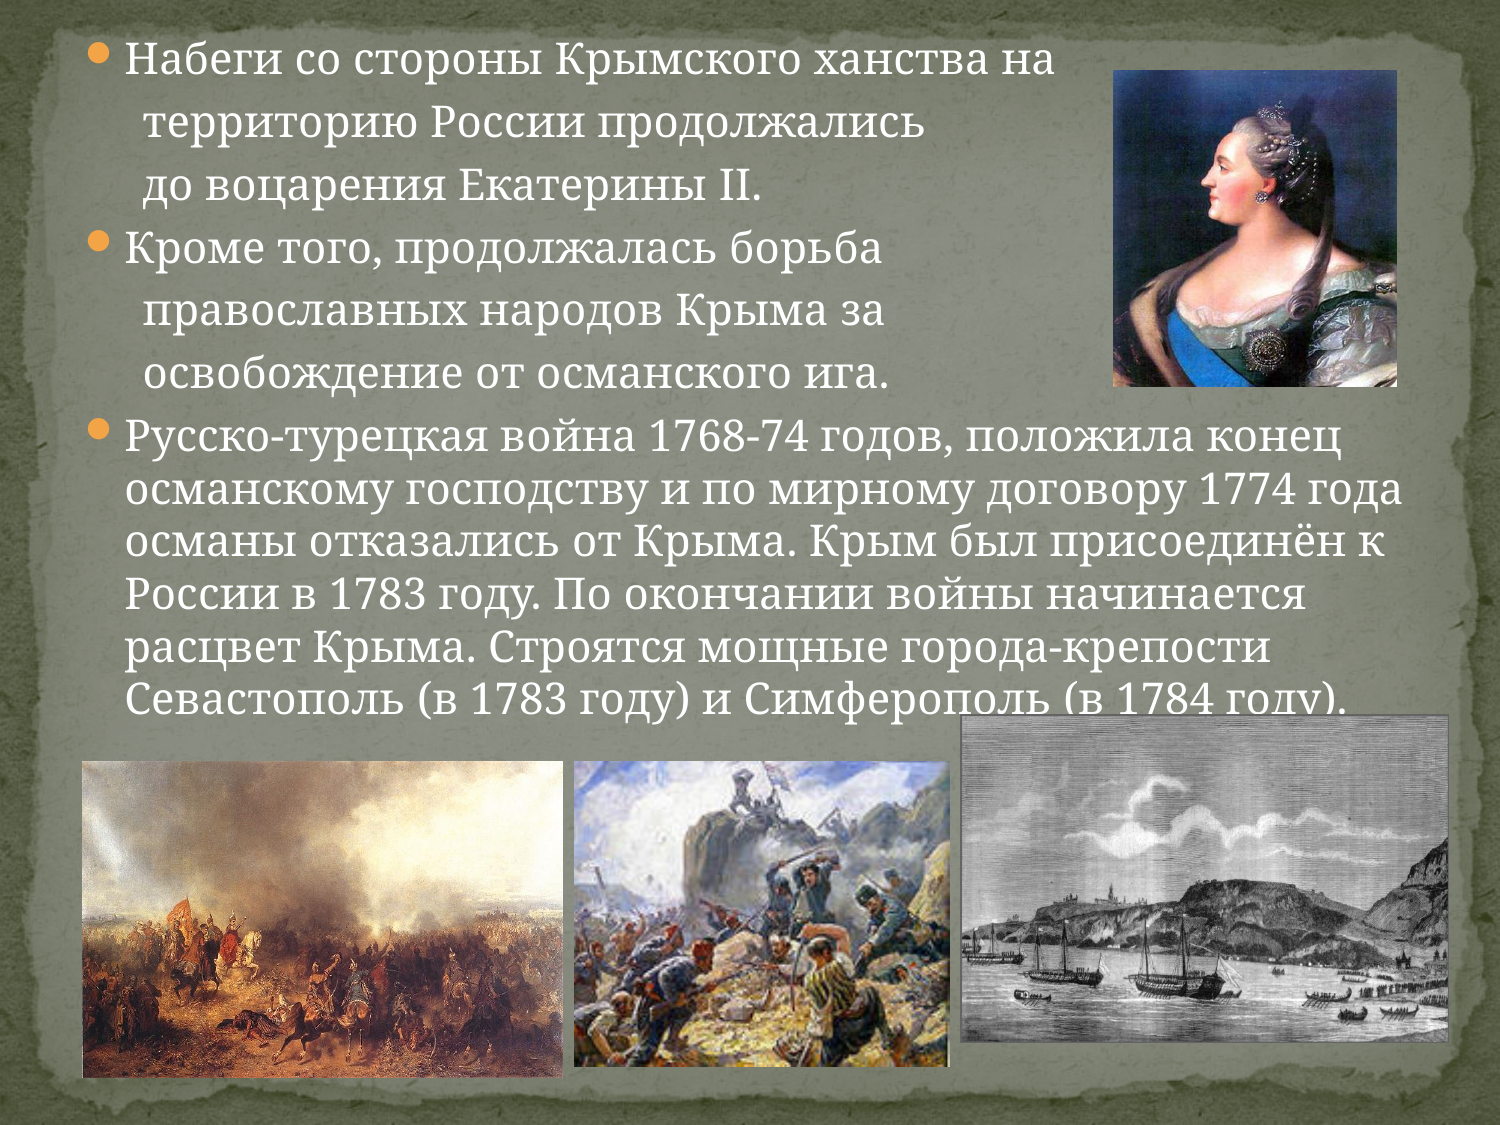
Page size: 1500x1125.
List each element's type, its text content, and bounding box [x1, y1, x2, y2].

list Набеги со стороны Крымского ханства на территорию России продолжались до воцарения Екатерины II. Кроме того, продолжалась борьба православных народов Крыма за освобождение от османского ига. Русско-турецкая война 1768-74 годов, положила конец османскому господству и по мирному договору 1774 года османы отказались от Крыма. Крым был присоединён к России в 1783 году. По окончании войны начинается расцвет Крыма. Строятся мощные города-крепости Севастополь (в 1783 году) и Симферополь (в 1784 году). [70, 23, 1421, 766]
picture [1113, 70, 1397, 387]
picture [574, 761, 950, 1067]
picture [82, 761, 563, 1078]
picture [960, 714, 1449, 1043]
